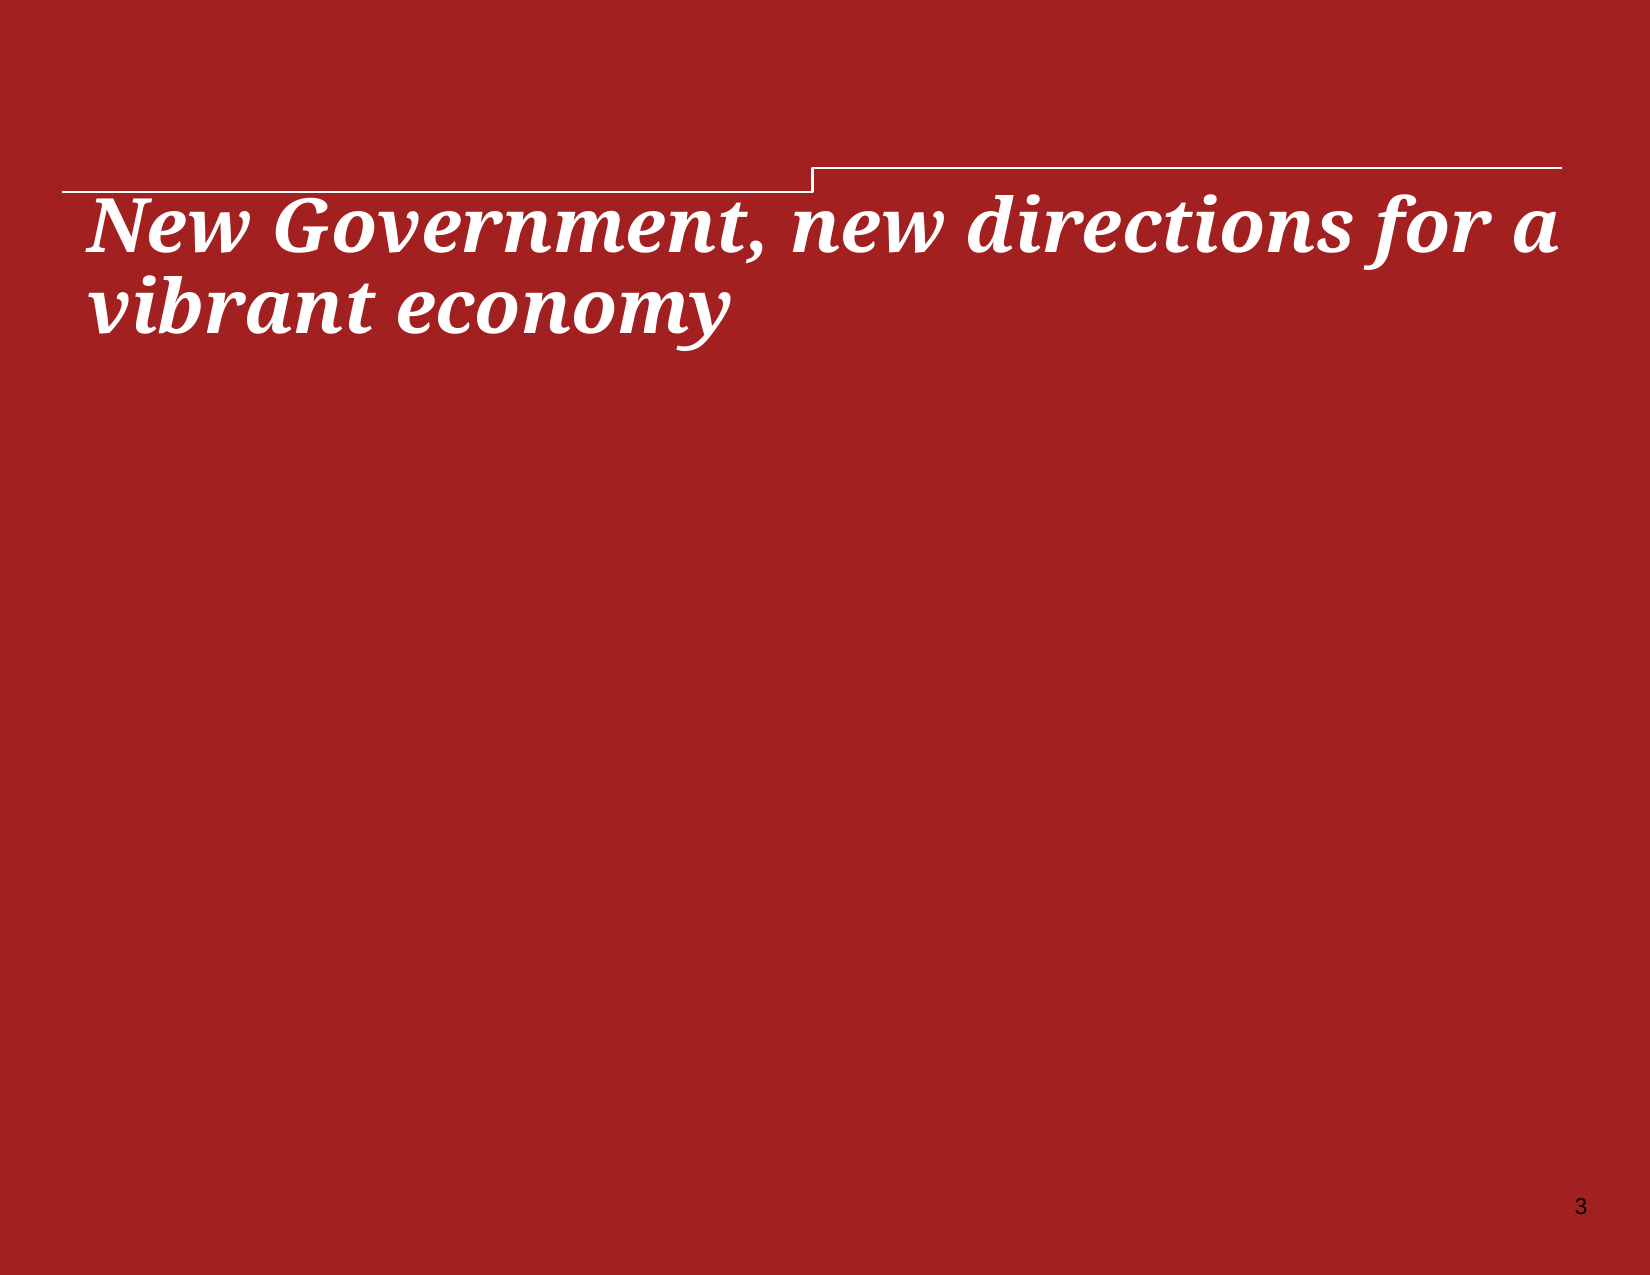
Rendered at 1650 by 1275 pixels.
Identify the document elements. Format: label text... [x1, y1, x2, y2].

text_box 3 [1566, 1191, 1588, 1219]
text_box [86, 112, 1564, 1214]
